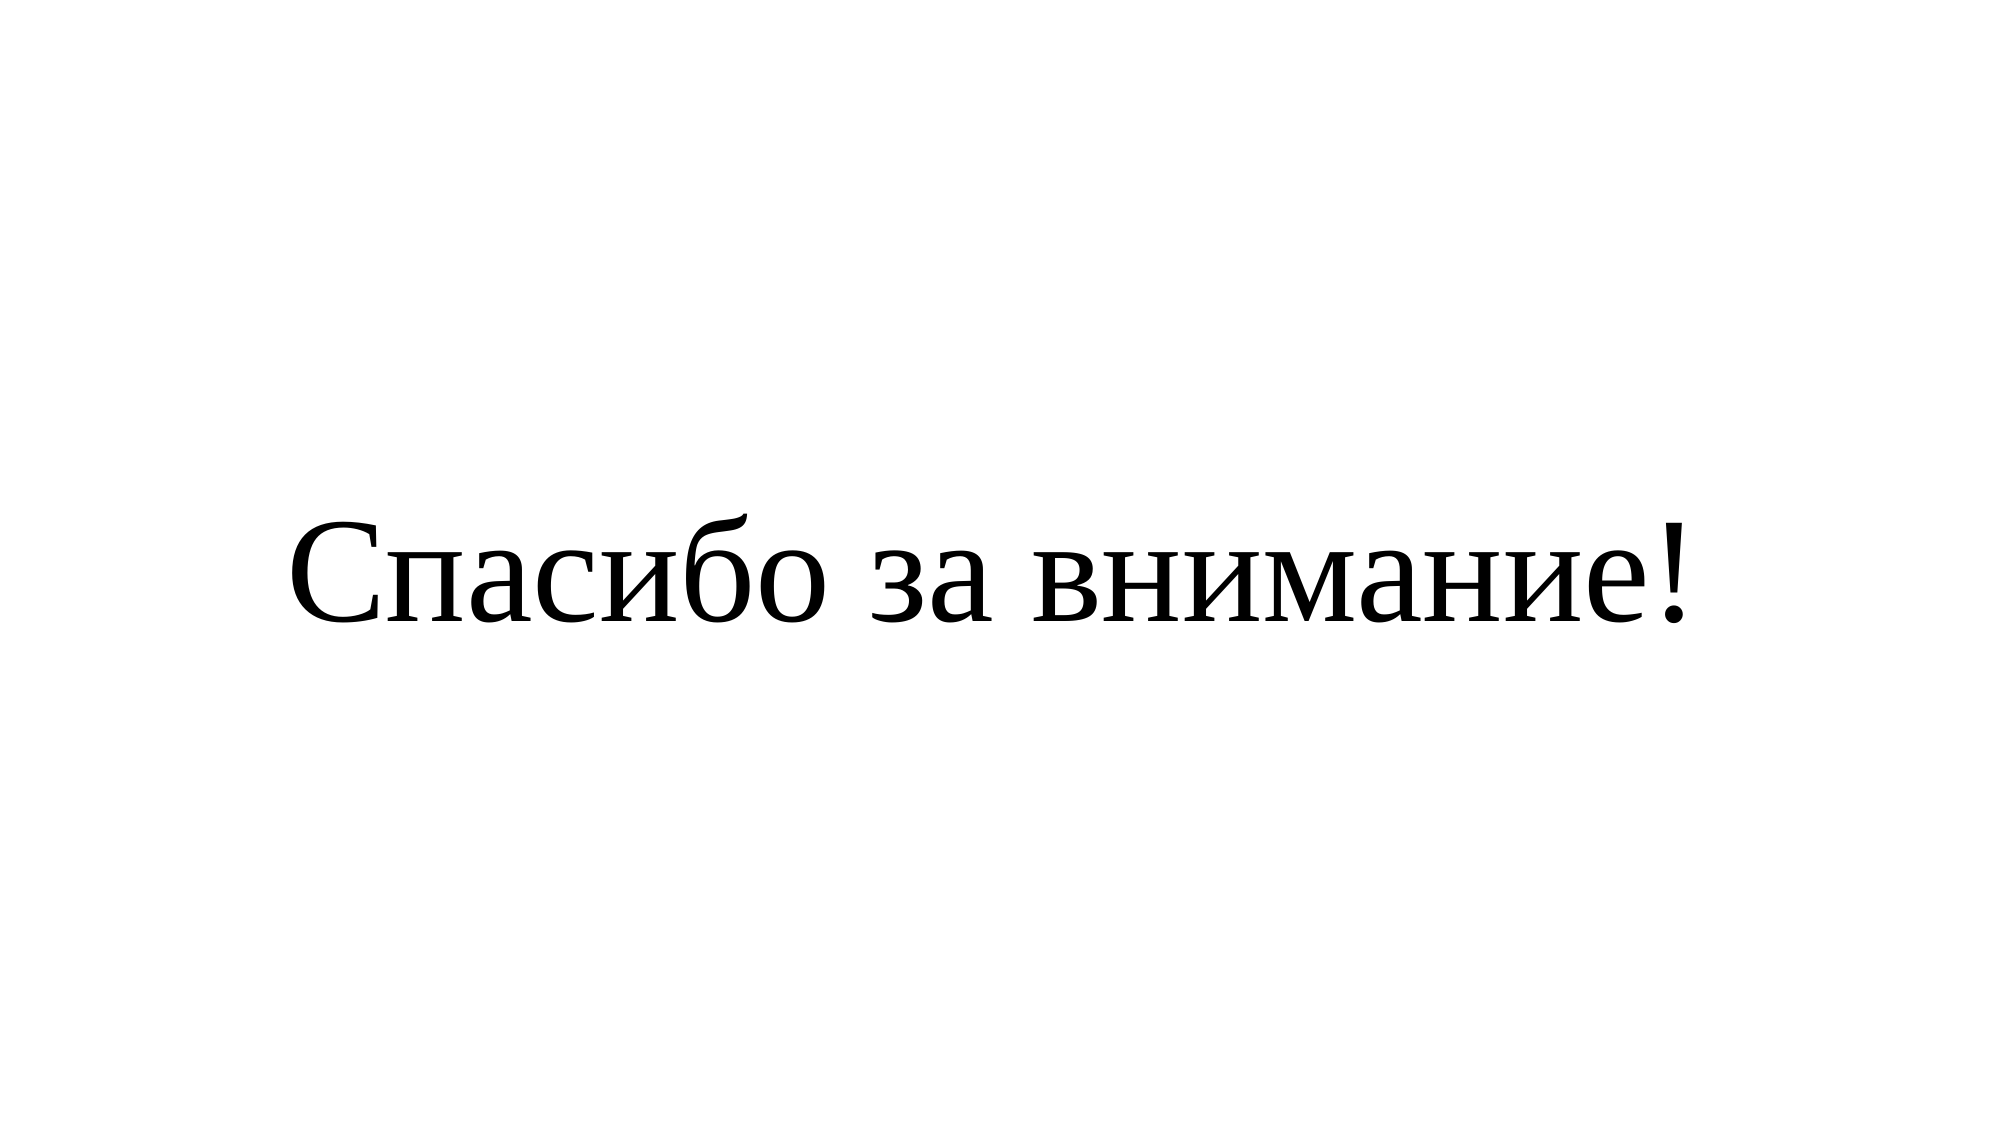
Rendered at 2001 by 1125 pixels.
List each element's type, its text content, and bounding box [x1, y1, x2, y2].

text_box Спасибо за внимание! [271, 463, 1729, 659]
